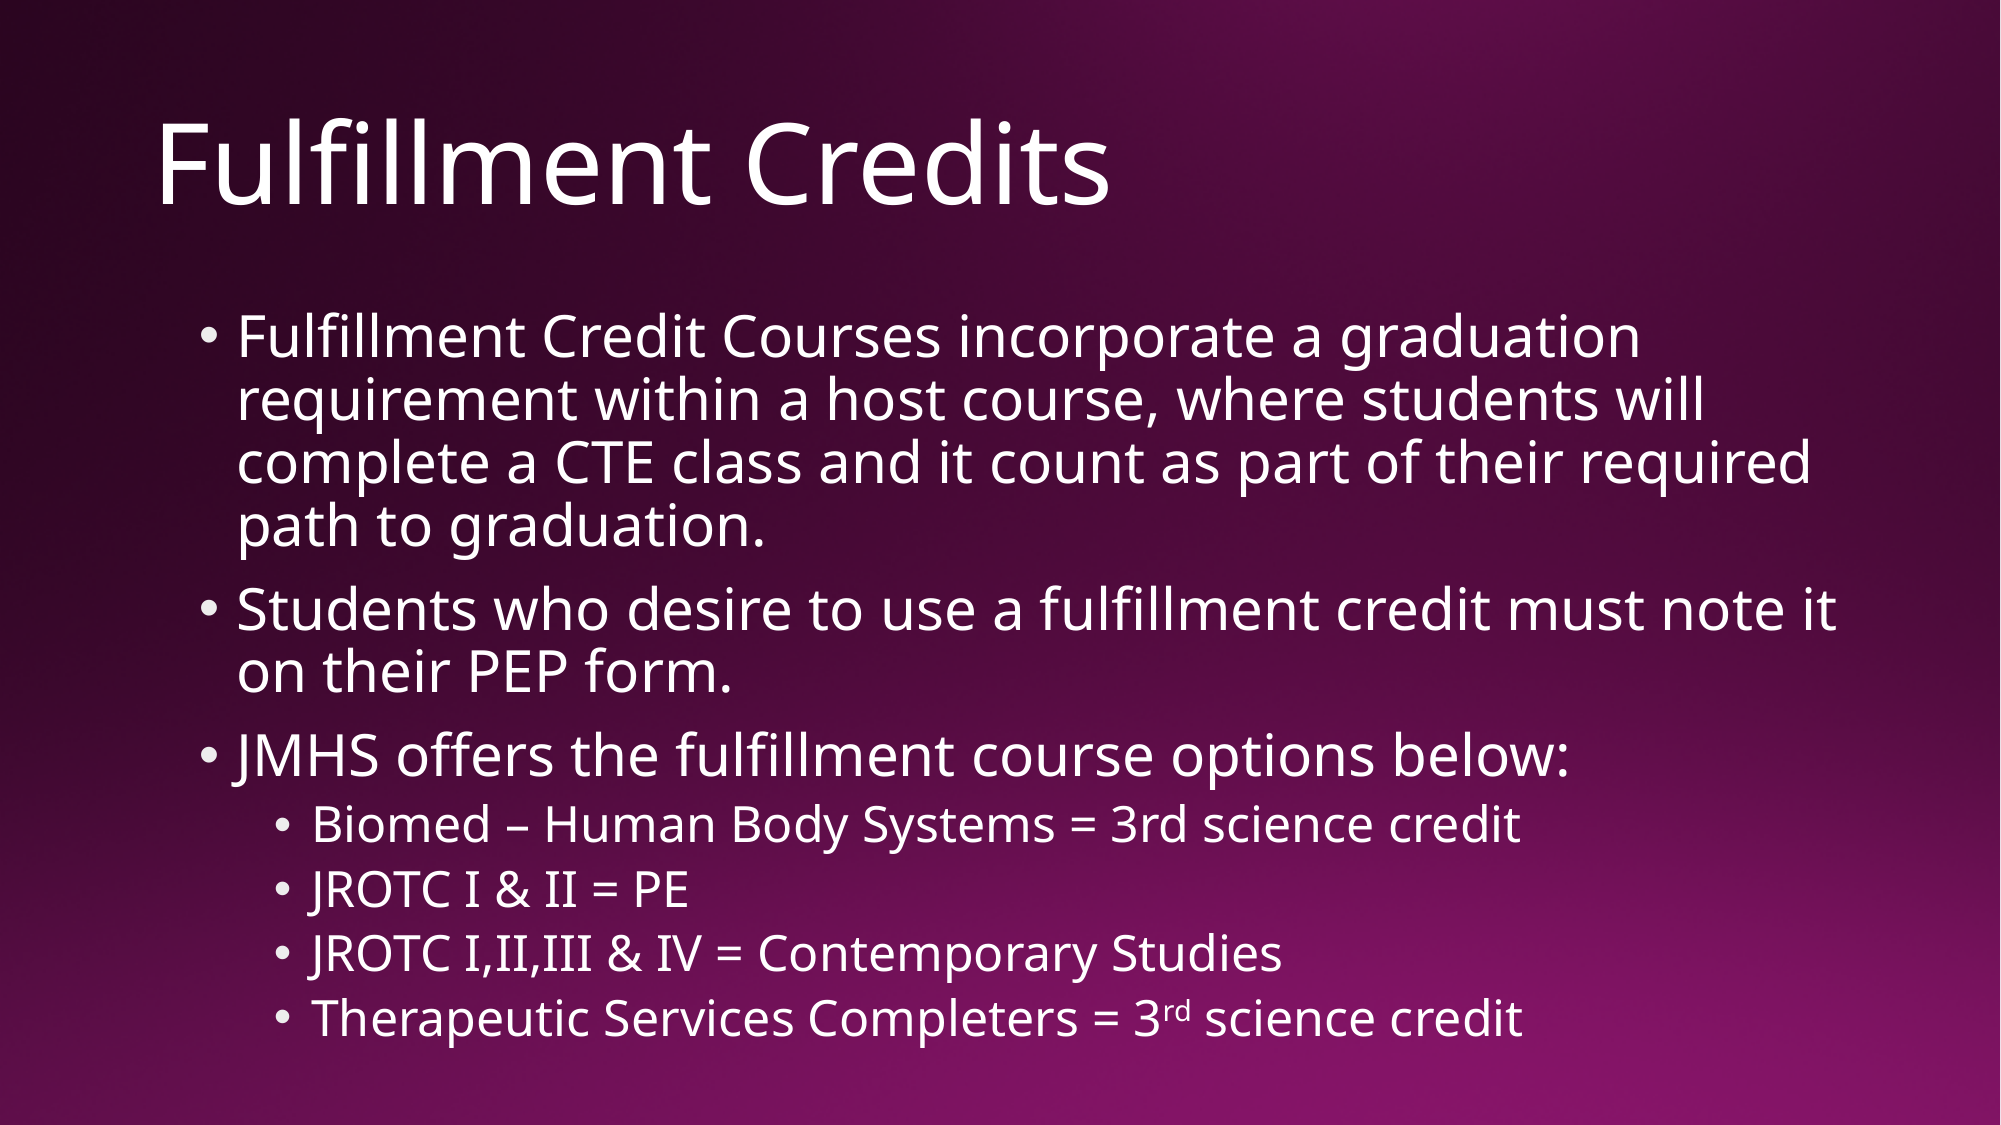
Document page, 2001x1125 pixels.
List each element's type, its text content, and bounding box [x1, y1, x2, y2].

picture [0, 0, 2001, 1125]
list Fulfillment Credit Courses incorporate a graduation requirement within a host course, where students will complete a CTE class and it count as part of their required path to graduation. Students who desire to use a fulfillment credit must note it on their PEP form. JMHS offers the fulfillment course options below: Biomed – Human Body Systems = 3rd science credit JROTC I & II = PE JROTC I,II,III & IV = Contemporary Studies Therapeutic Services Completers = 3rd science credit [183, 299, 1863, 1014]
title Fulfillment Credits [137, 59, 1863, 278]
